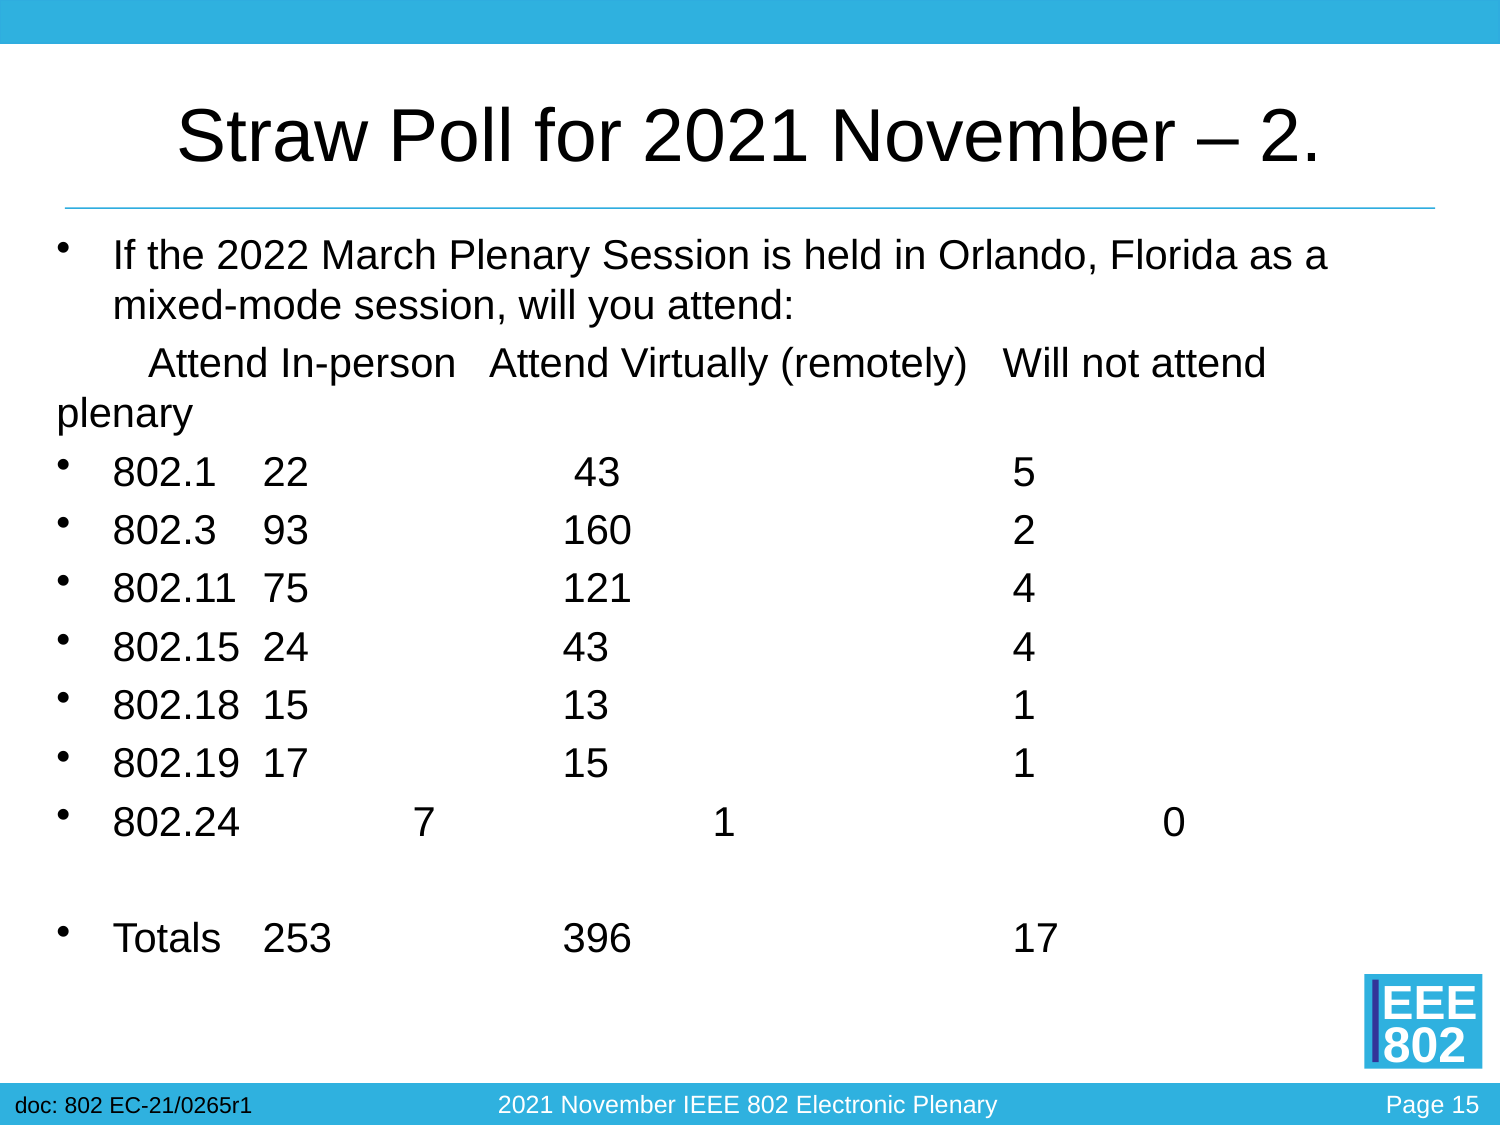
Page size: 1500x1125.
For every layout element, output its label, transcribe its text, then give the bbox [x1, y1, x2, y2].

list If the 2022 March Plenary Session is held in Orlando, Florida as a mixed-mode session, will you attend: Attend In-person Attend Virtually (remotely) Will not attend plenary 802.1 22 43 5 802.3 93 160 2 802.11 75 121 4 802.15 24 43 4 802.18 15 13 1 802.19 17 15 1 802.24 7 1 0 Totals 253 396 17 [41, 220, 1425, 1059]
title Straw Poll for 2021 November – 2. [75, 66, 1425, 197]
